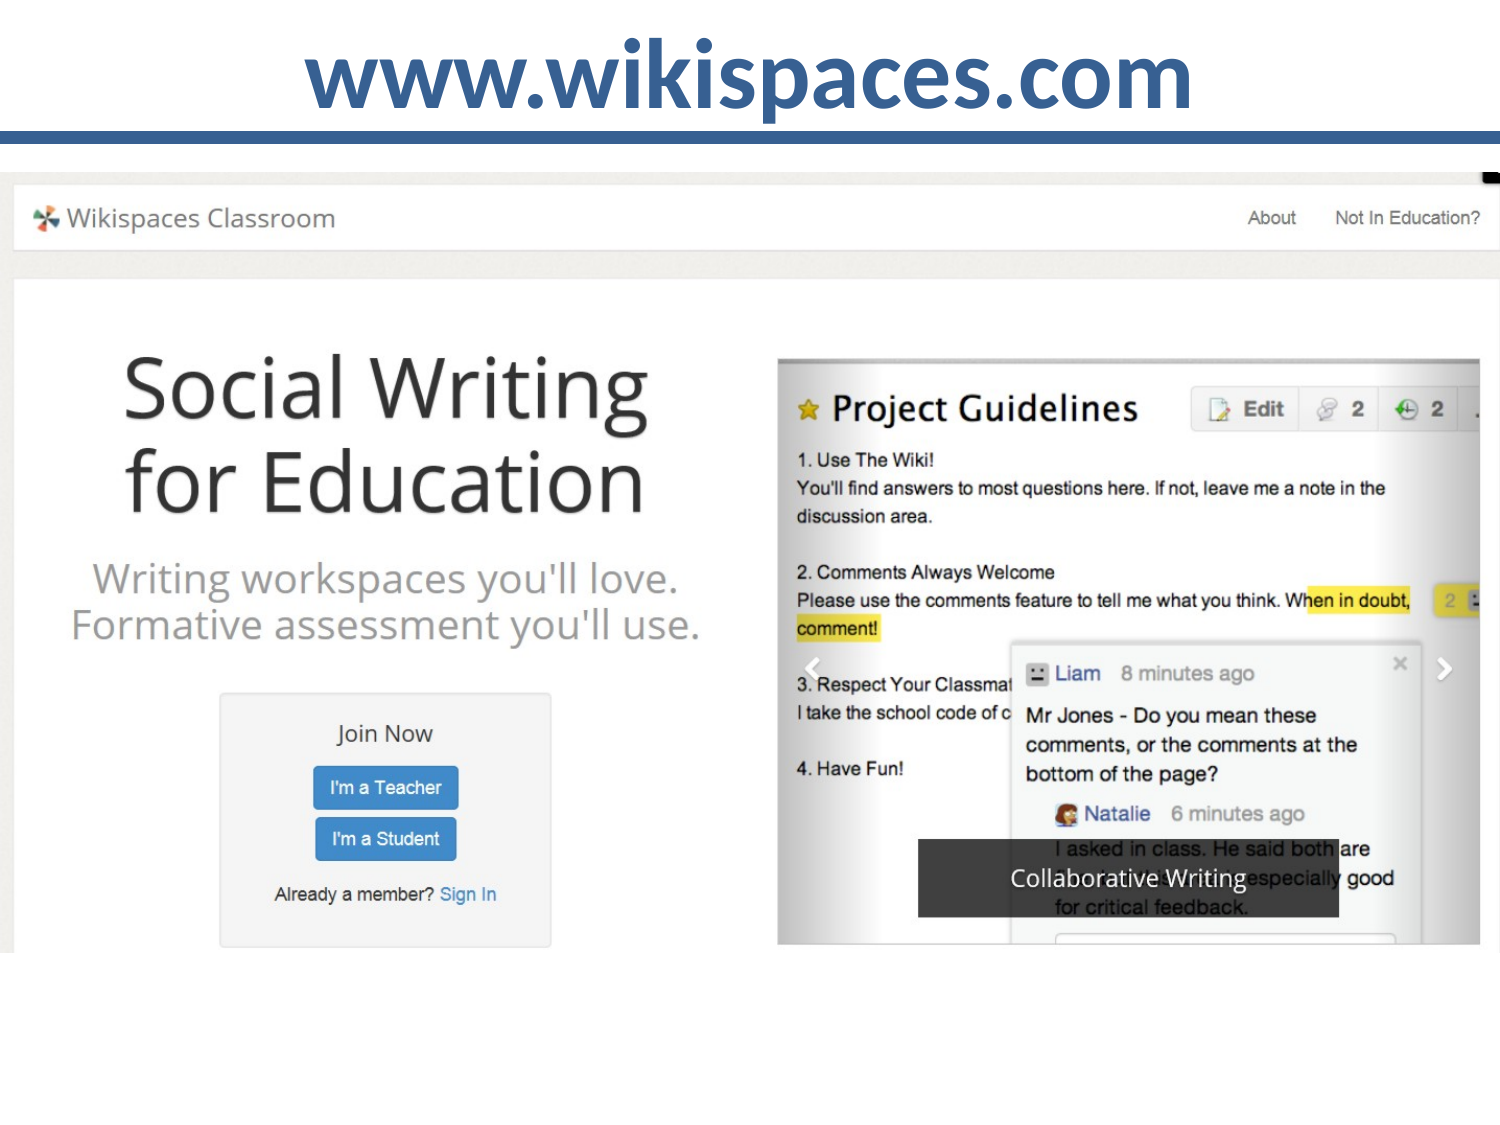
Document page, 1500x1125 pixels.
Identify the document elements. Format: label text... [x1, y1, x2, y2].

picture [0, 172, 1500, 953]
title www.wikispaces.com [0, 0, 1500, 138]
